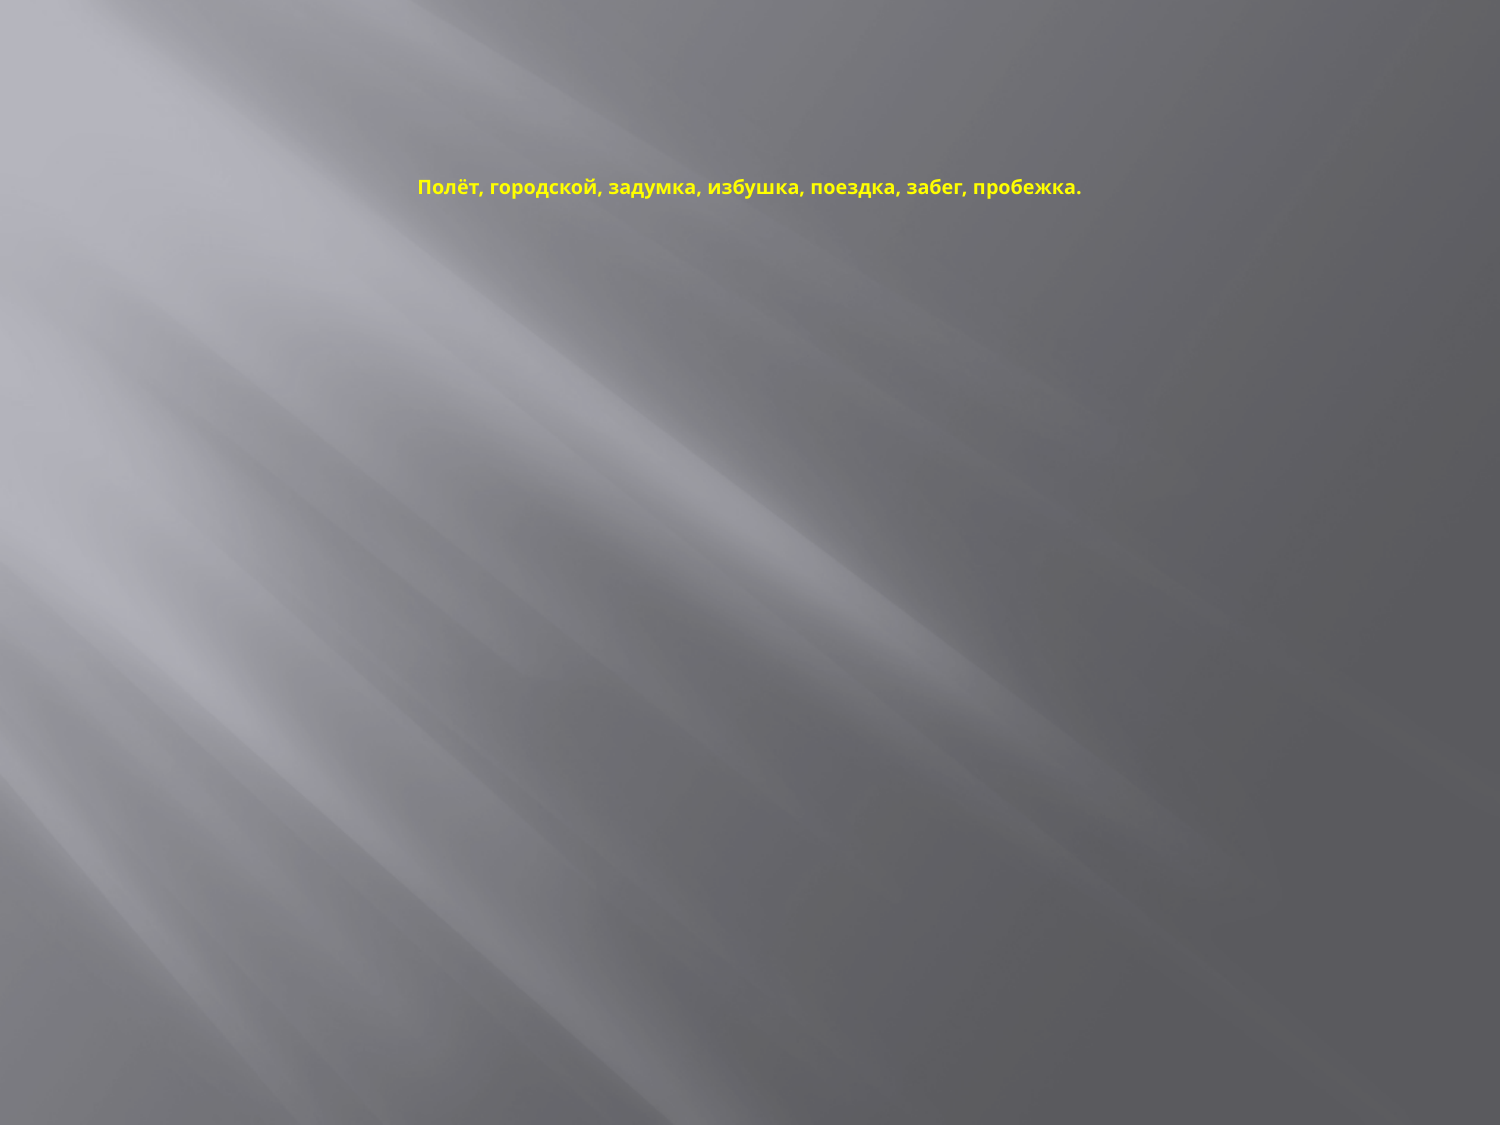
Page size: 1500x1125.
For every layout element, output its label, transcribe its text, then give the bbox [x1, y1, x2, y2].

title Полёт, городской, задумка, избушка, поездка, забег, пробежка. [75, 45, 1425, 233]
